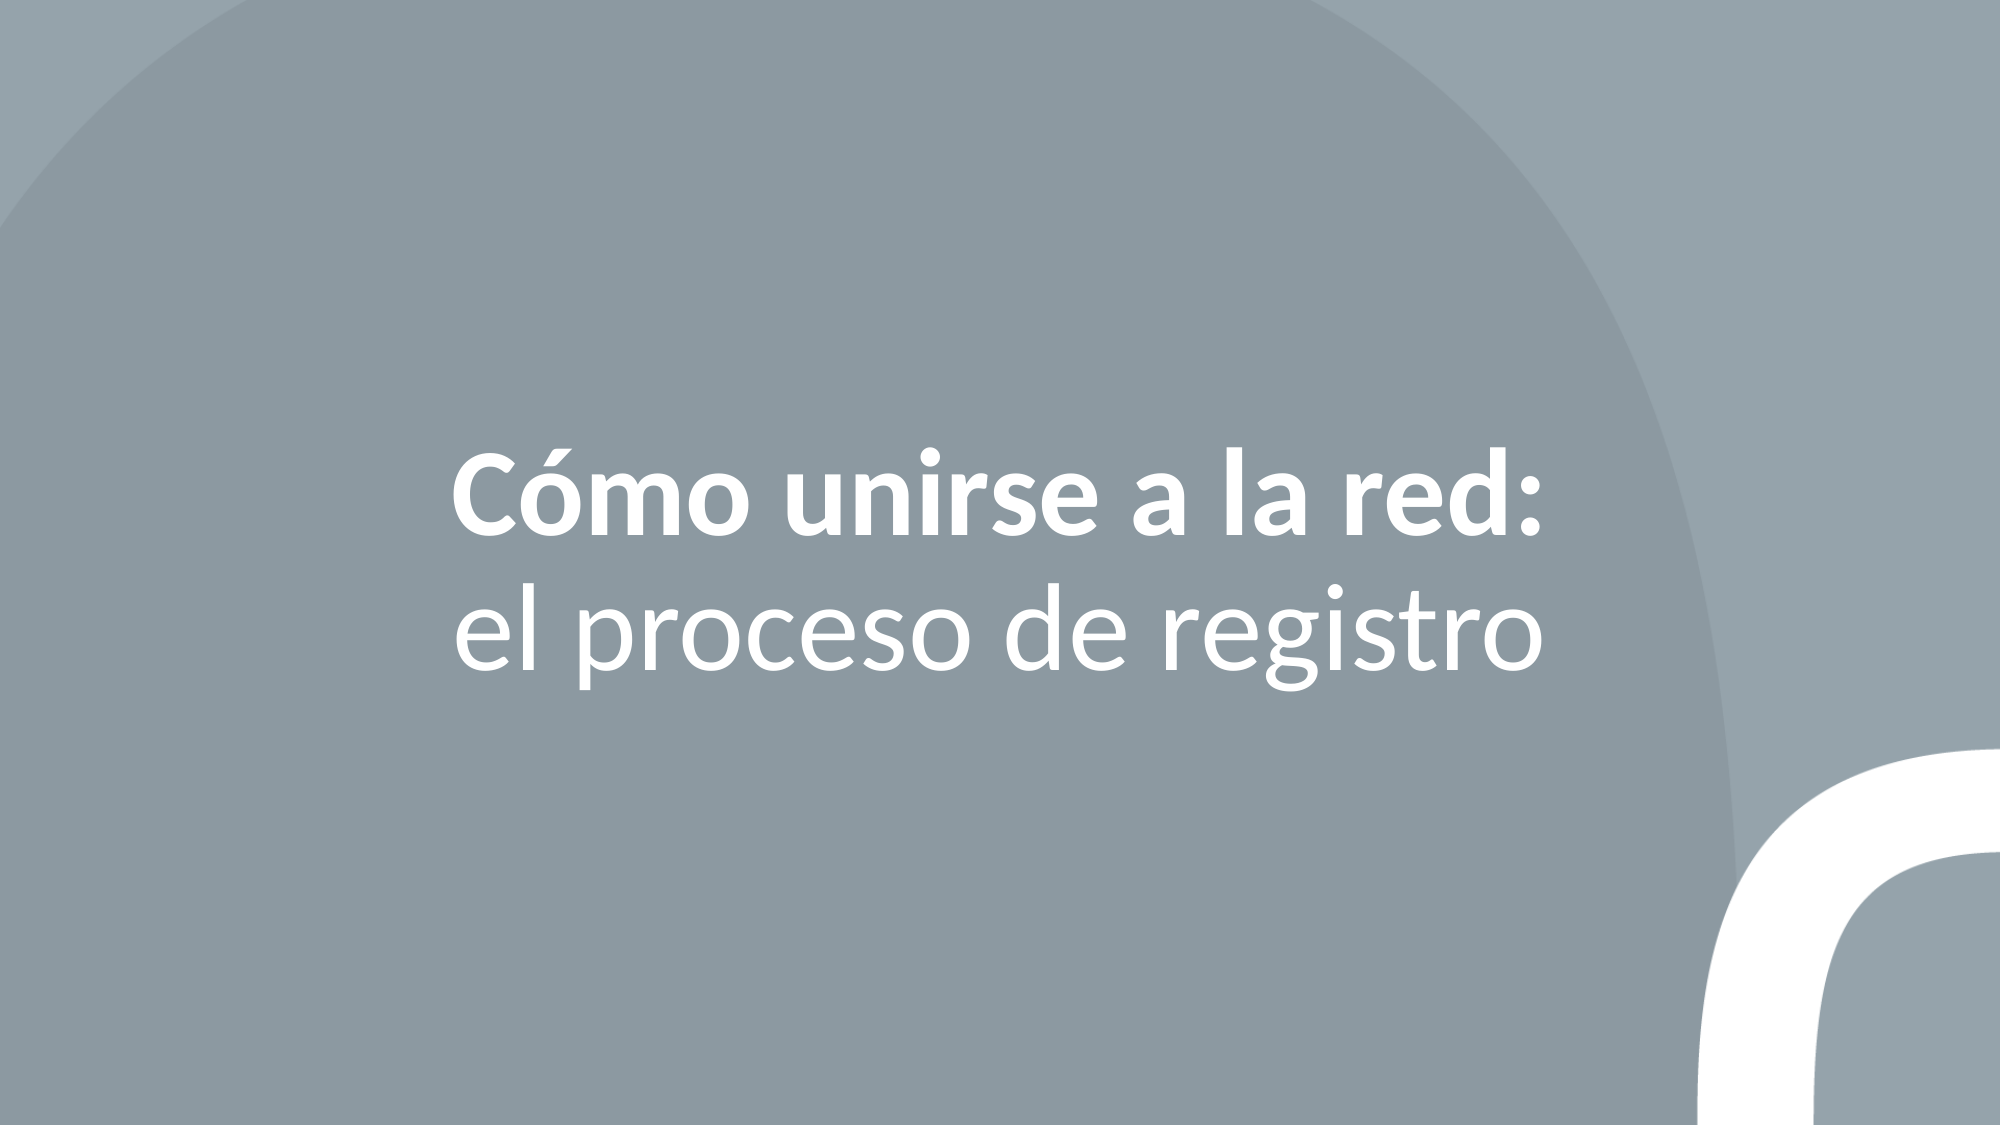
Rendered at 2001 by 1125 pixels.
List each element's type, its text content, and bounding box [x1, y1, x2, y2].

title Cómo unirse a la red: el proceso de registro [305, 460, 1695, 665]
picture [0, 0, 2000, 1125]
